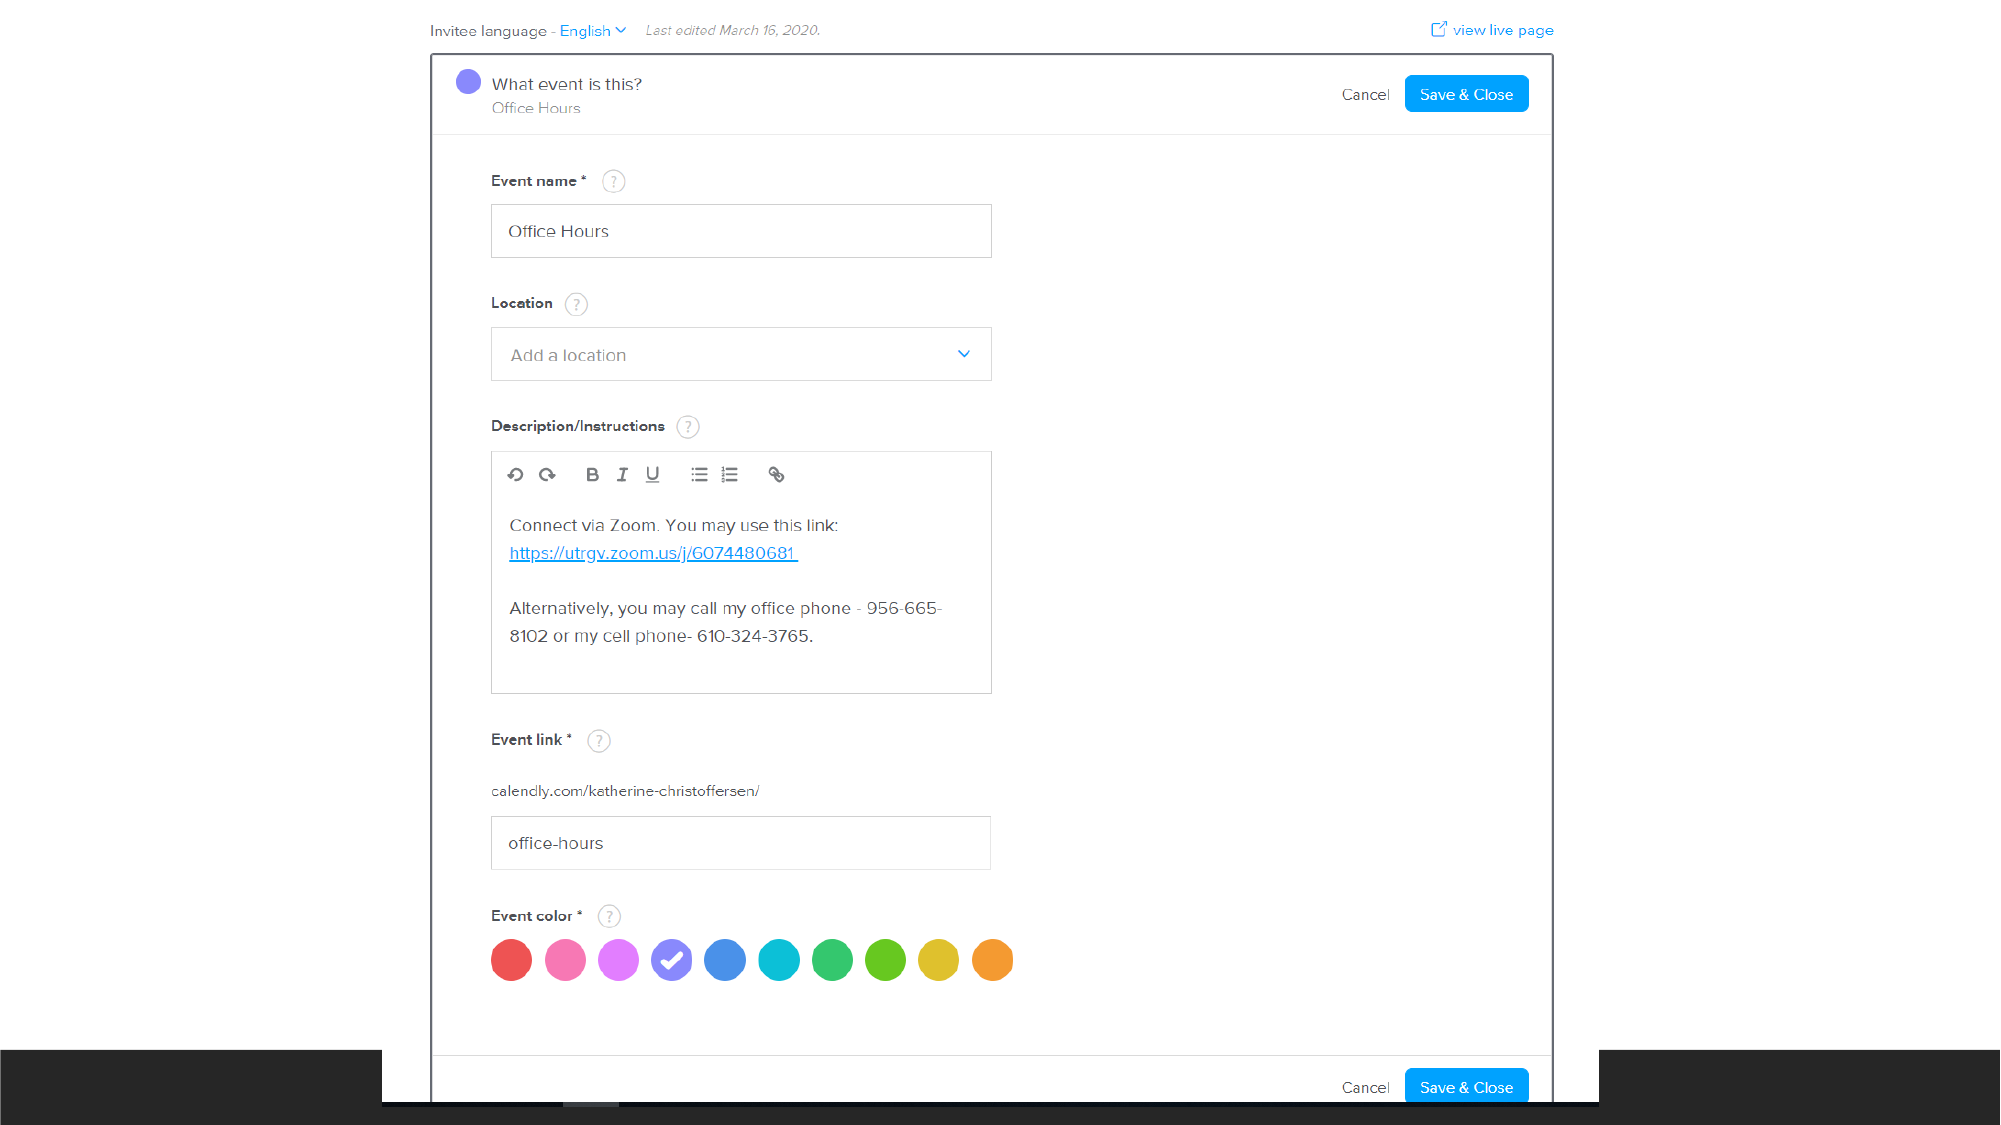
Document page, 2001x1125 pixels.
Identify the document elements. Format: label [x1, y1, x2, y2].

picture [381, 0, 1600, 1108]
